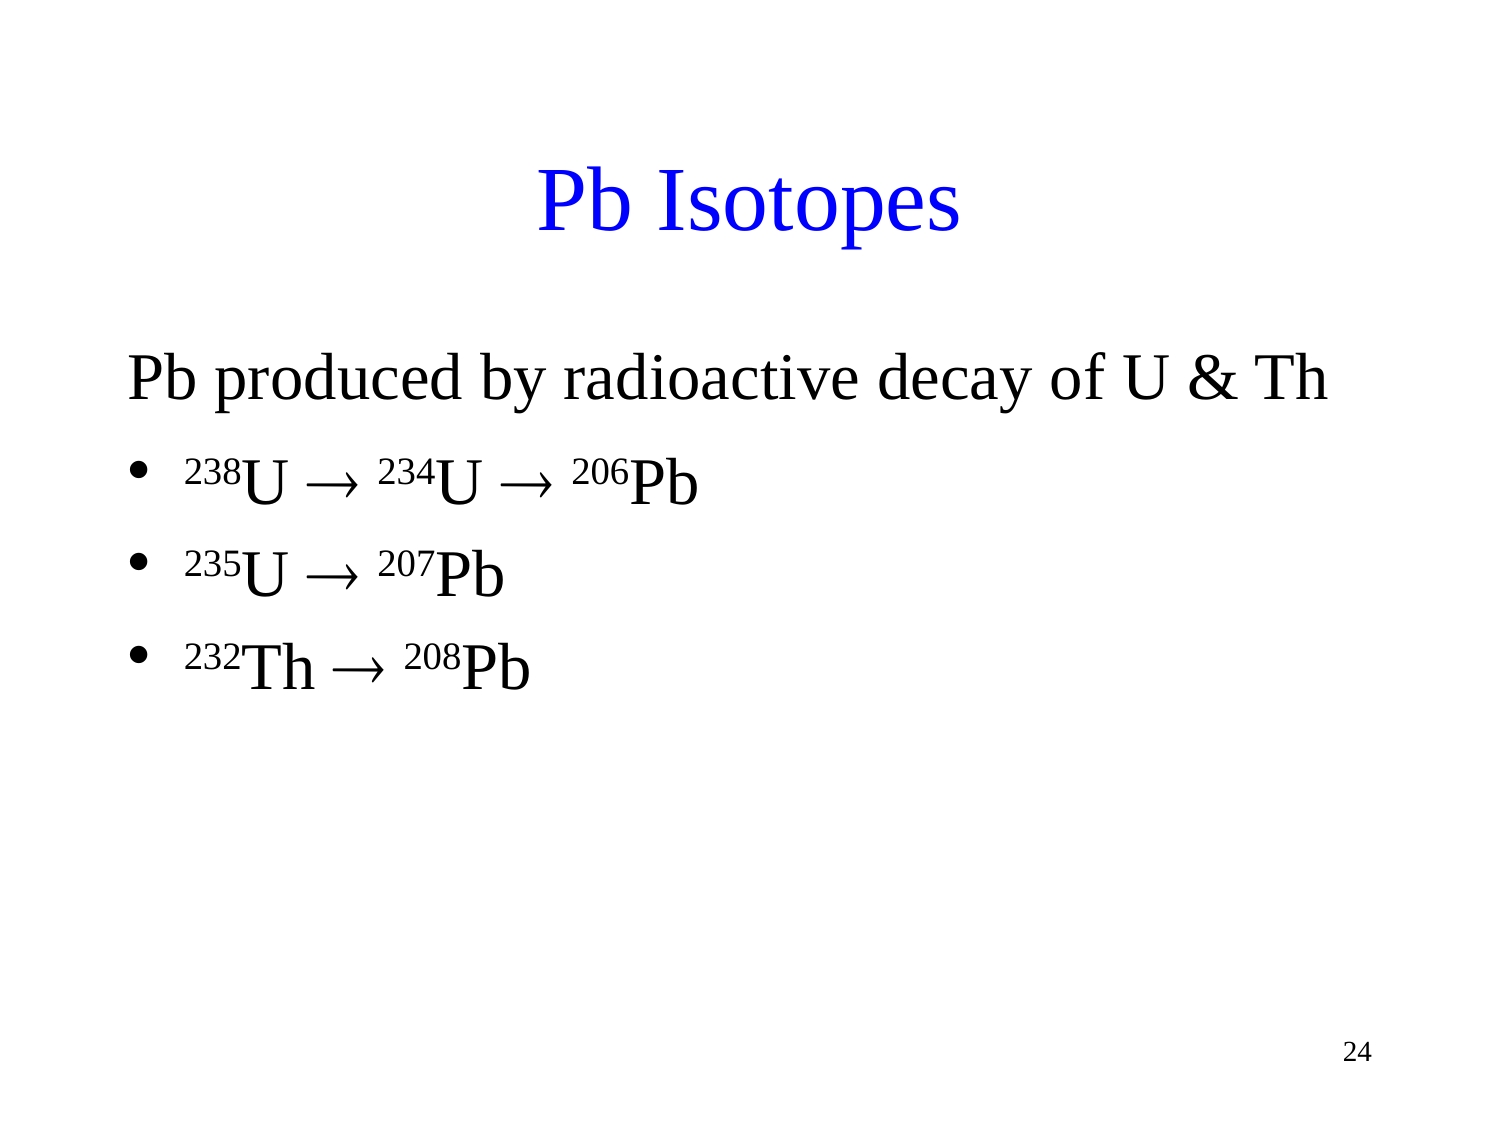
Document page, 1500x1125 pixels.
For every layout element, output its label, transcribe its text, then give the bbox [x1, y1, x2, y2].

slide_number 24 [1074, 1024, 1388, 1101]
title Pb Isotopes [112, 99, 1388, 288]
list Pb produced by radioactive decay of U & Th 238U  234U  206Pb 235U  207Pb 232Th  208Pb [112, 324, 1388, 1000]
